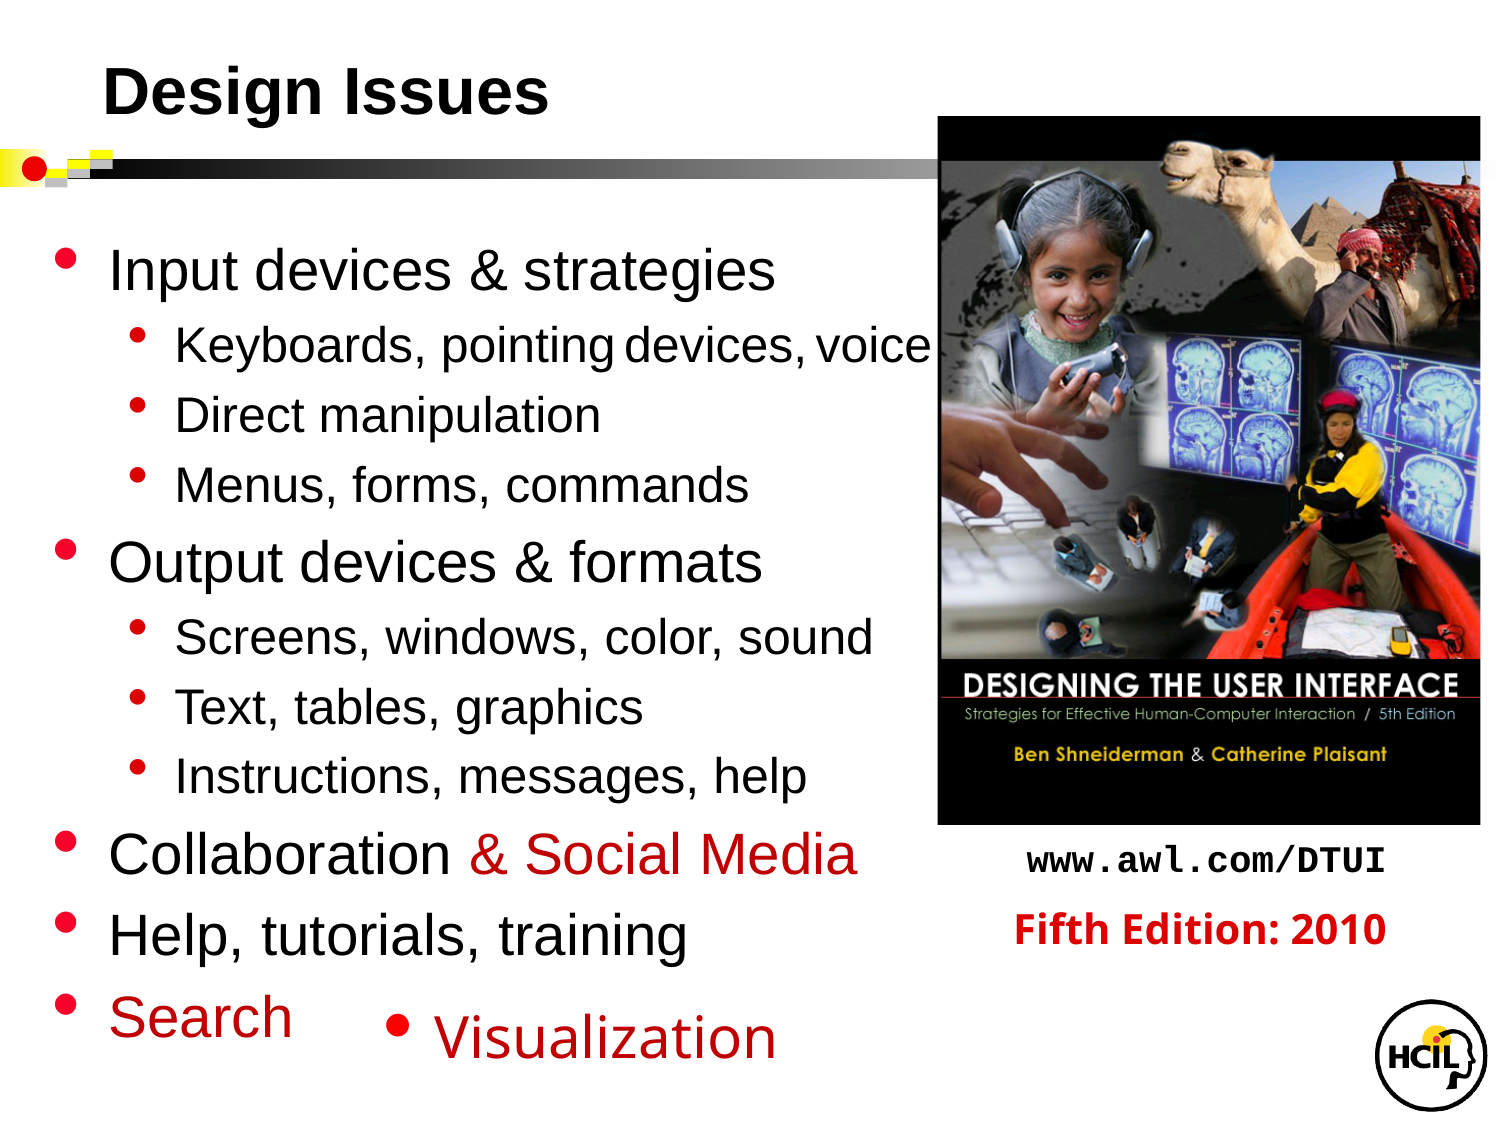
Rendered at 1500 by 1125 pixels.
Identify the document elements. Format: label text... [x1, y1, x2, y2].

text_box www.awl.com/DTUI [1011, 834, 1402, 888]
picture [1374, 999, 1488, 1112]
text_box Fifth Edition: 2010 [998, 895, 1402, 961]
picture [937, 116, 1481, 826]
text_box Visualization [368, 992, 794, 1078]
title Design Issues [87, 24, 1438, 151]
list Input devices & strategies Keyboards, pointing devices, voice Direct manipulation Menus, forms, commands Output devices & formats Screens, windows, color, sound Text, tables, graphics Instructions, messages, help Collaboration & Social Media Help, tutorials, training Search [37, 224, 1011, 863]
